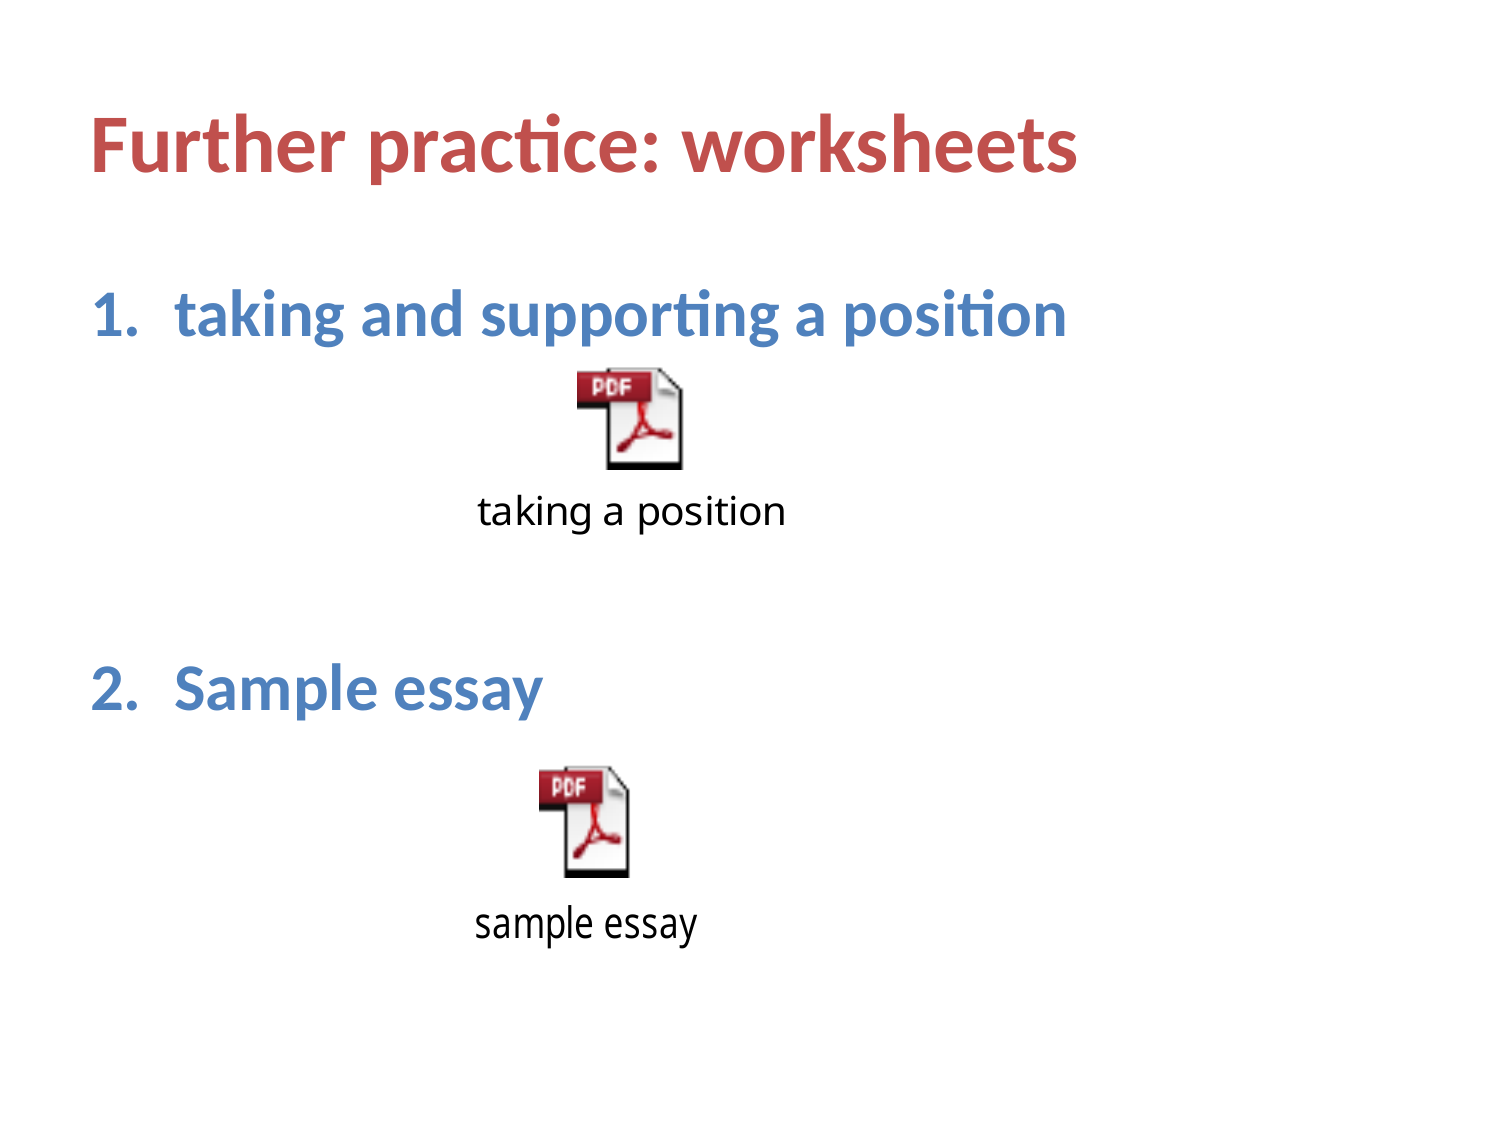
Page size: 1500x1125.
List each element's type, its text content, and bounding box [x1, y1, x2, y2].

title Further practice: worksheets [75, 45, 1425, 233]
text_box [468, 362, 795, 633]
list taking and supporting a position Sample essay [75, 262, 1425, 1005]
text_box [445, 761, 727, 1055]
